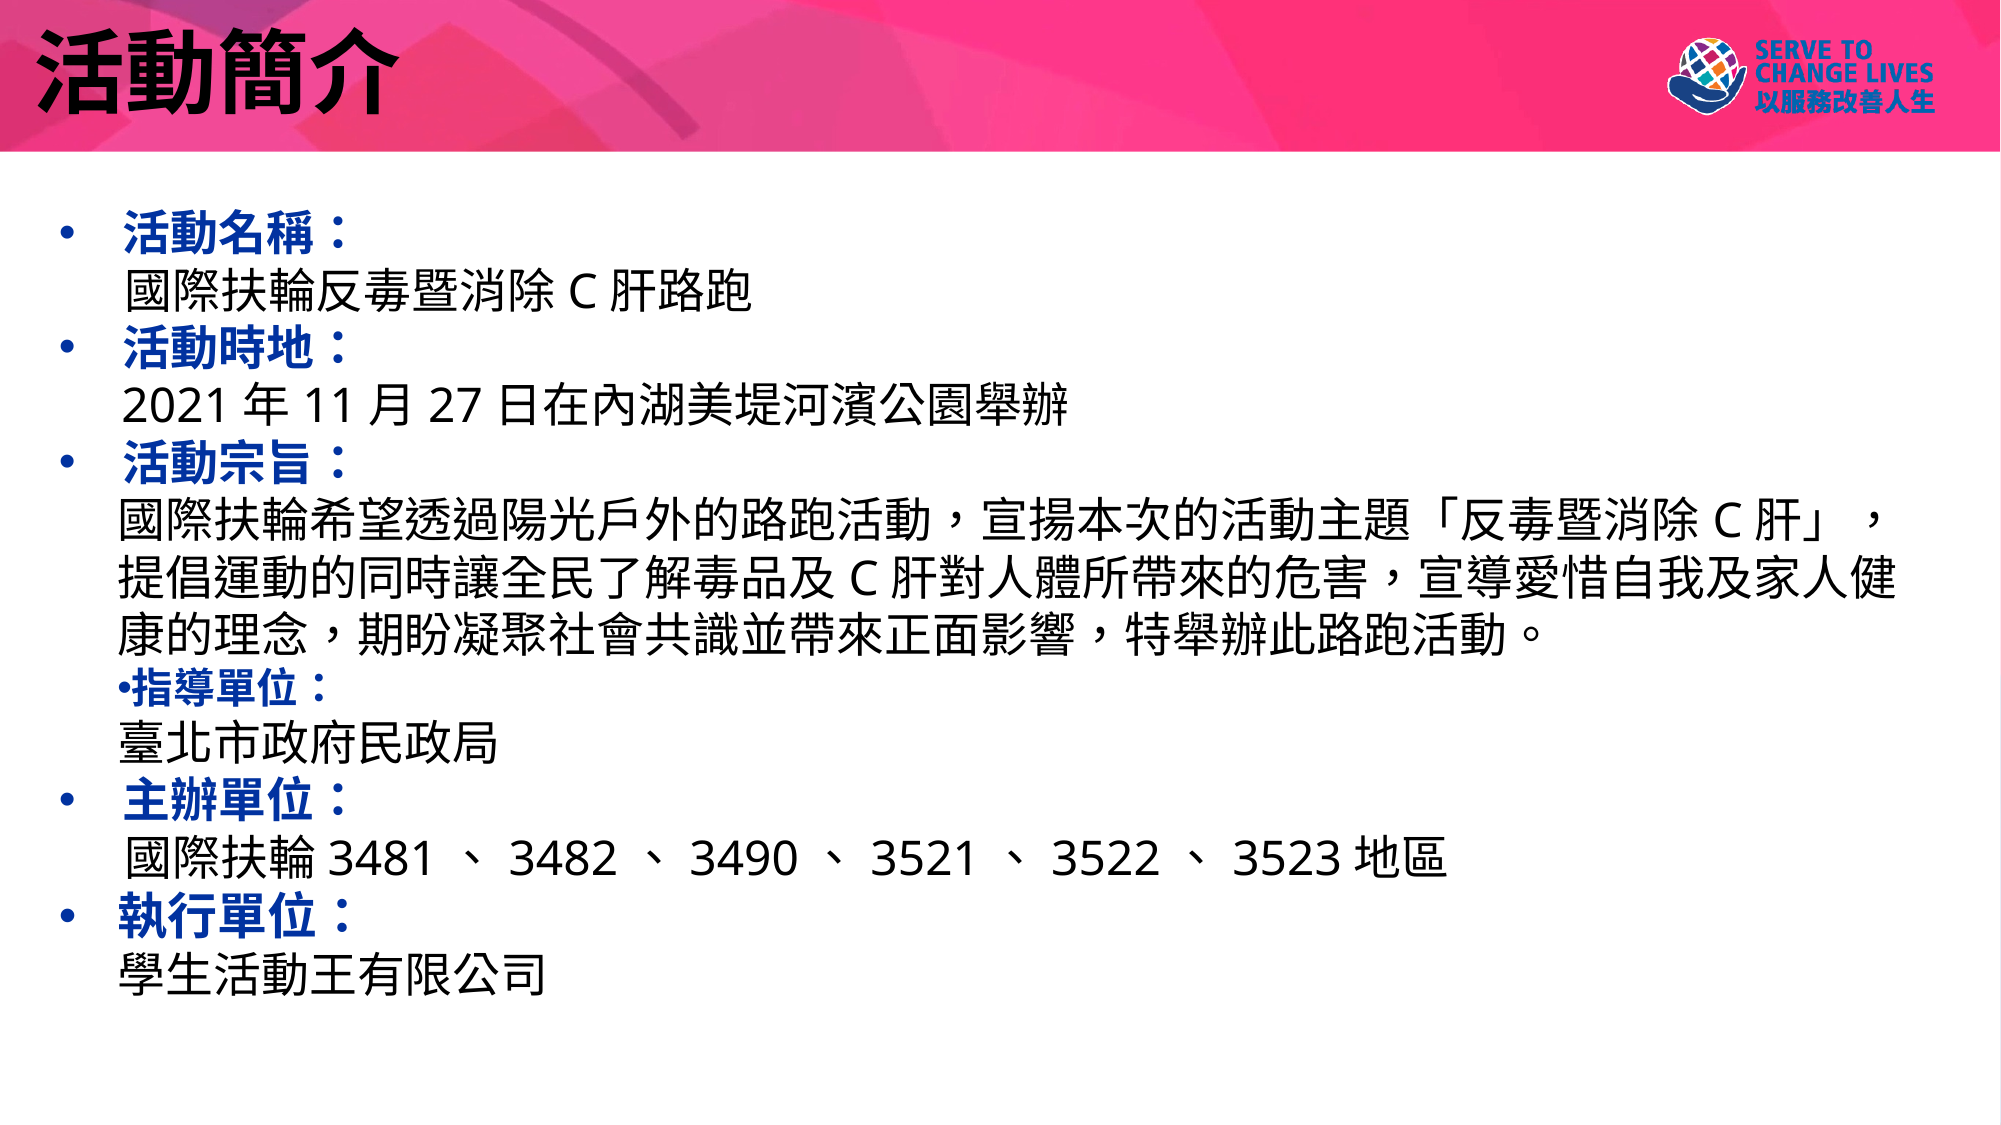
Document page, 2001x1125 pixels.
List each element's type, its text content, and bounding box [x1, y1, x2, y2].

text_box 活動名稱： 國際扶輪反毒暨消除C肝路跑 活動時地： 2021年11月27日在內湖美堤河濱公園舉辦 活動宗旨： 國際扶輪希望透過陽光戶外的路跑活動，宣揚本次的活動主題「反毒暨消除C肝」，提倡運動的同時讓全民了解毒品及C肝對人體所帶來的危害，宣導愛惜自我及家人健康的理念，期盼凝聚社會共識並帶來正面影響，特舉辦此路跑活動。 指導單位： 臺北市政府民政局 主辦單位： 國際扶輪3481、3482、3490、3521、3522、3523地區 執行單位： 學生活動王有限公司 [58, 202, 1933, 1042]
title 活動簡介 [19, 18, 1535, 135]
picture [0, 0, 2001, 1125]
